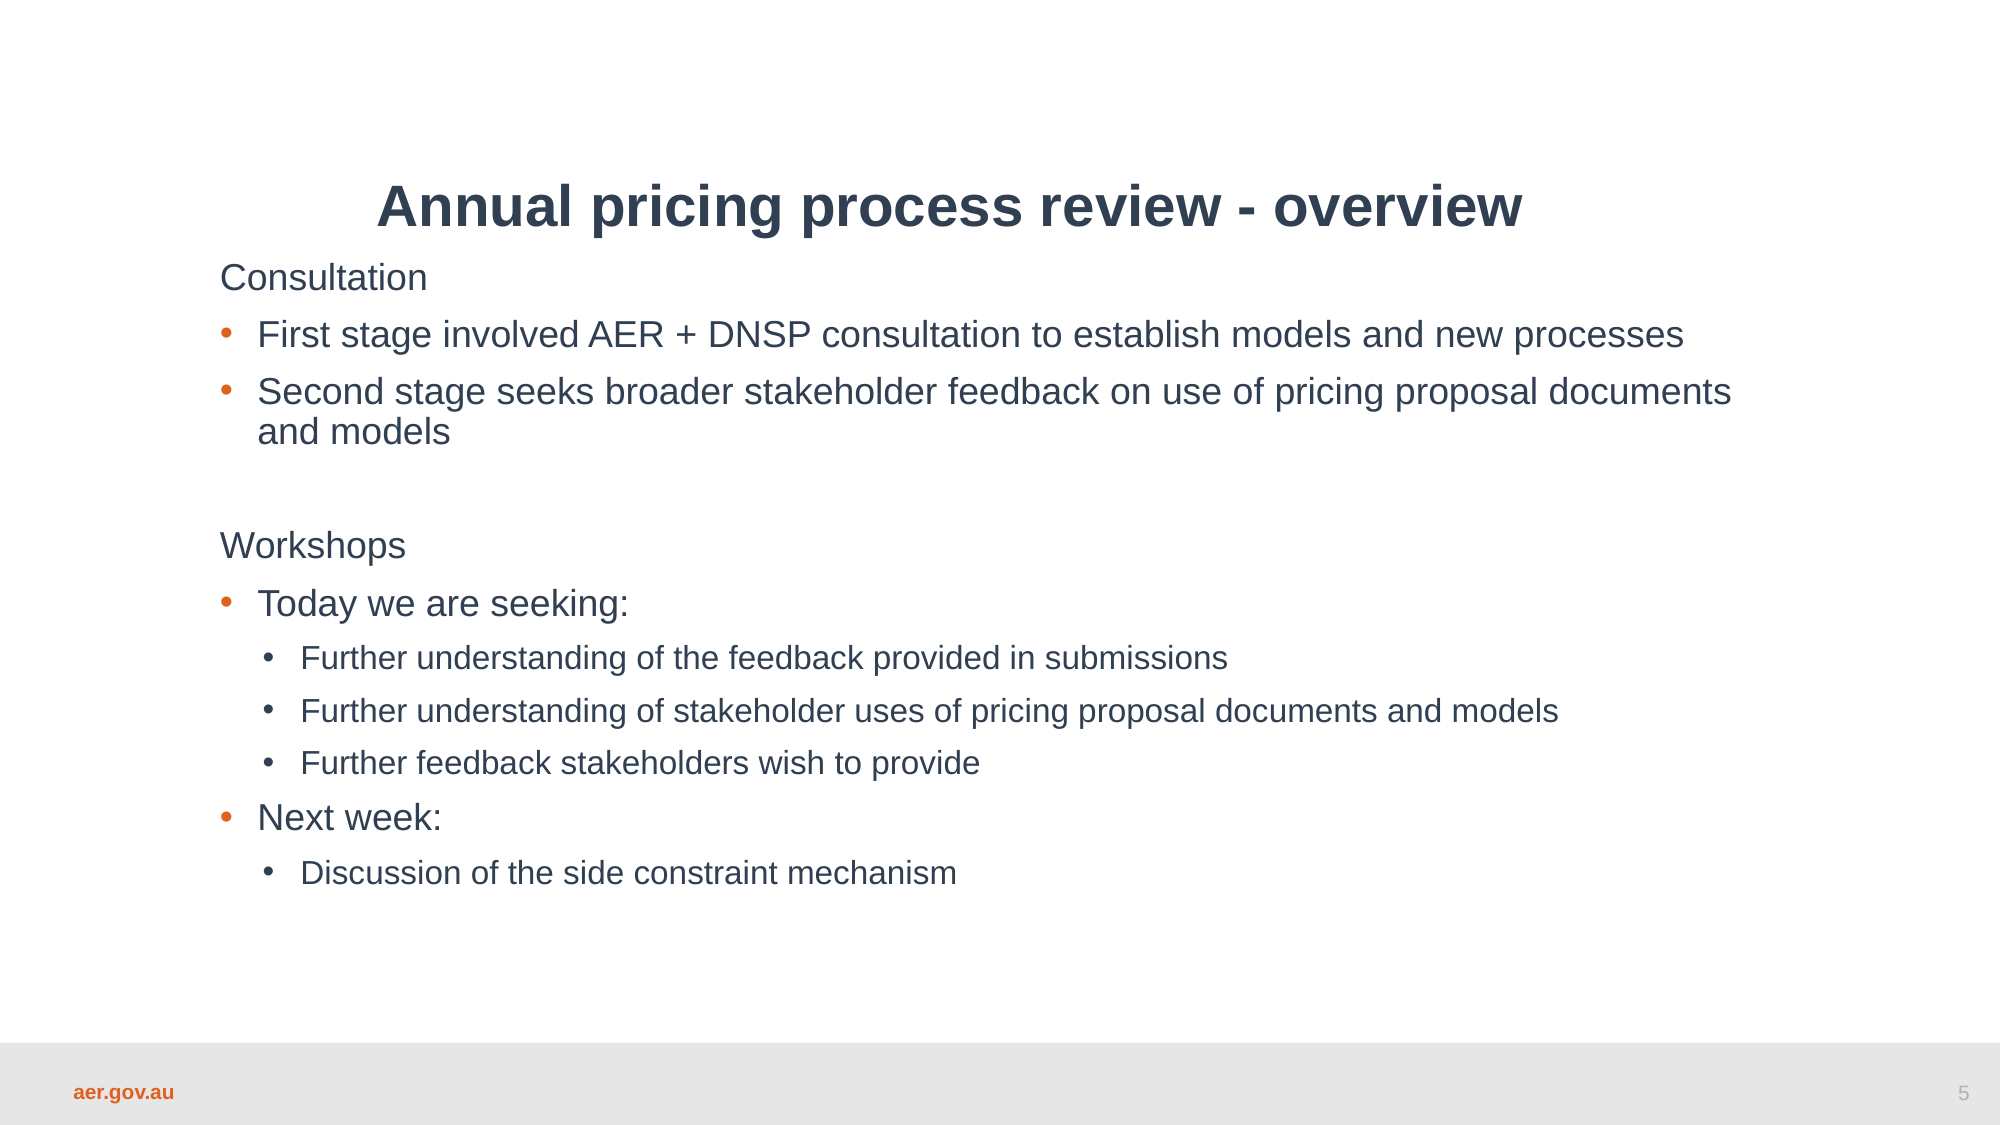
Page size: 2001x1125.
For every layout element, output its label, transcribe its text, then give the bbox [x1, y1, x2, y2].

slide_number 5 [1613, 1071, 1985, 1112]
text_box Consultation First stage involved AER + DNSP consultation to establish models and new processes Second stage seeks broader stakeholder feedback on use of pricing proposal documents and models Workshops Today we are seeking: Further understanding of the feedback provided in submissions Further understanding of stakeholder uses of pricing proposal documents and models Further feedback stakeholders wish to provide Next week: Discussion of the side constraint mechanism [205, 250, 1798, 970]
title Annual pricing process review - overview [293, 26, 1608, 247]
